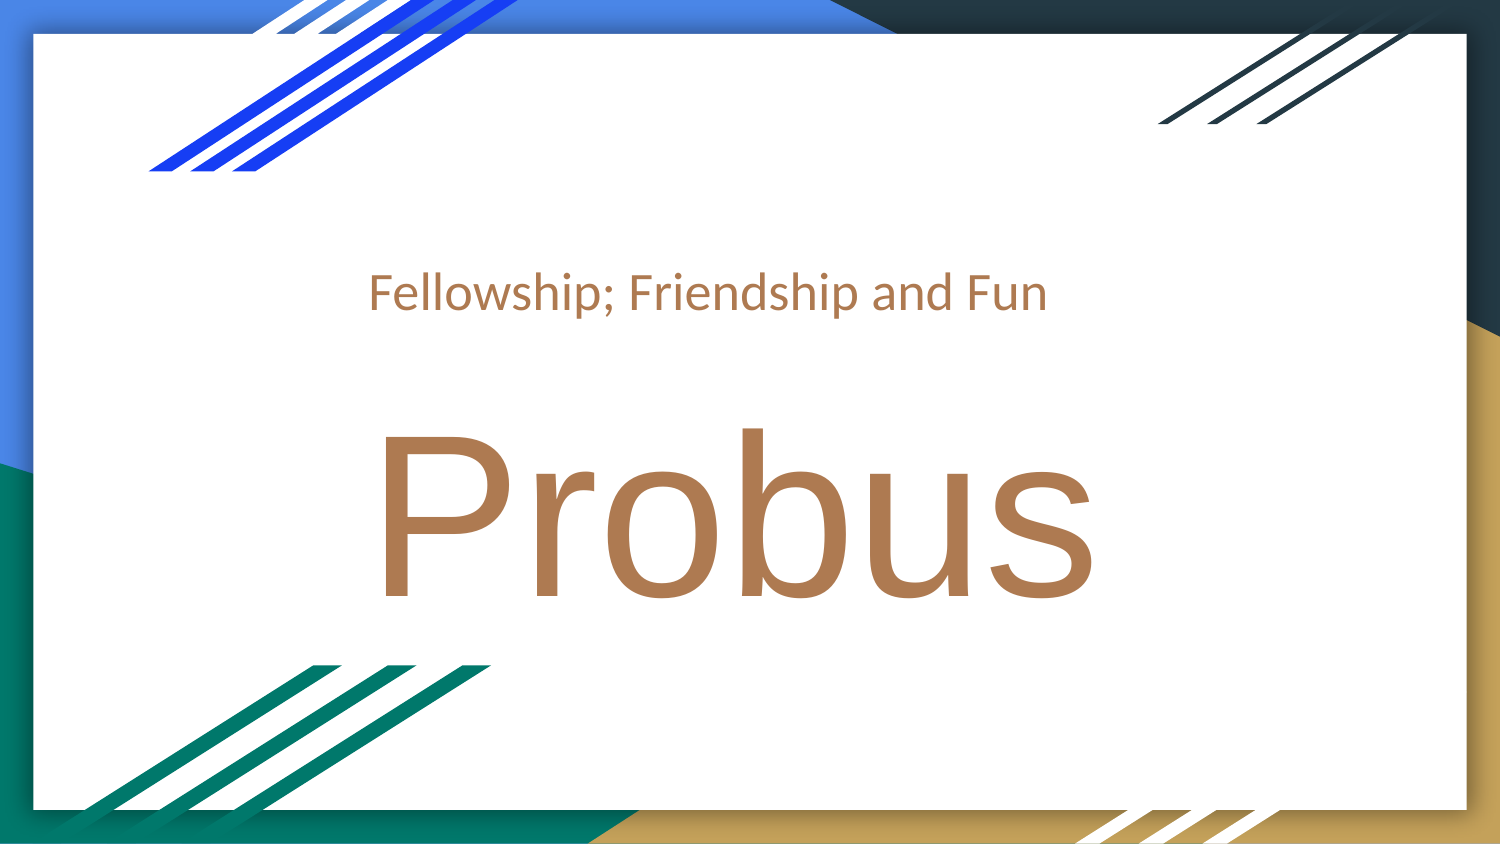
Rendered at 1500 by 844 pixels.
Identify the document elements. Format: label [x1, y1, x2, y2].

text_box [0, 0, 1500, 844]
